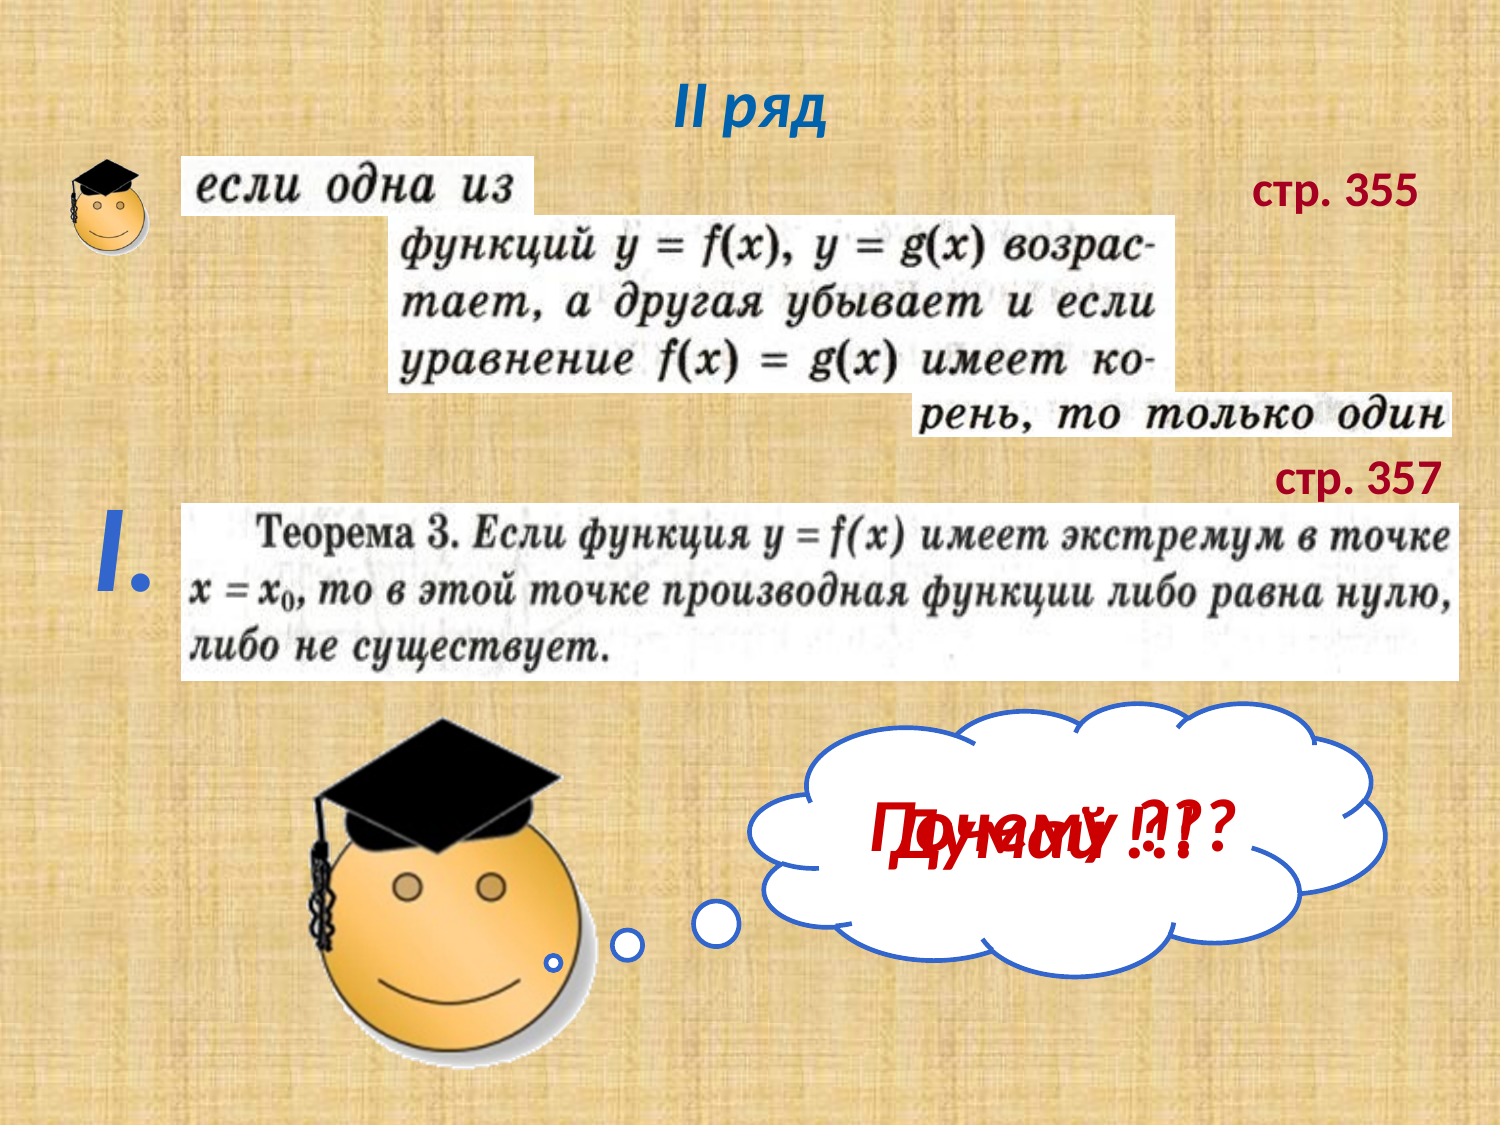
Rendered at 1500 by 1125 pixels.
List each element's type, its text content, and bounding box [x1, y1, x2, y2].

text_box [695, 901, 740, 947]
text_box Думай !!! [875, 776, 1260, 882]
picture [0, 0, 1500, 1125]
text_box II ряд [657, 53, 843, 148]
text_box стр. 357 [1260, 436, 1458, 503]
text_box [749, 703, 1386, 977]
text_box I. [92, 466, 179, 617]
text_box стр. 355 [1237, 148, 1436, 224]
text_box Почему ??? [853, 769, 1311, 874]
